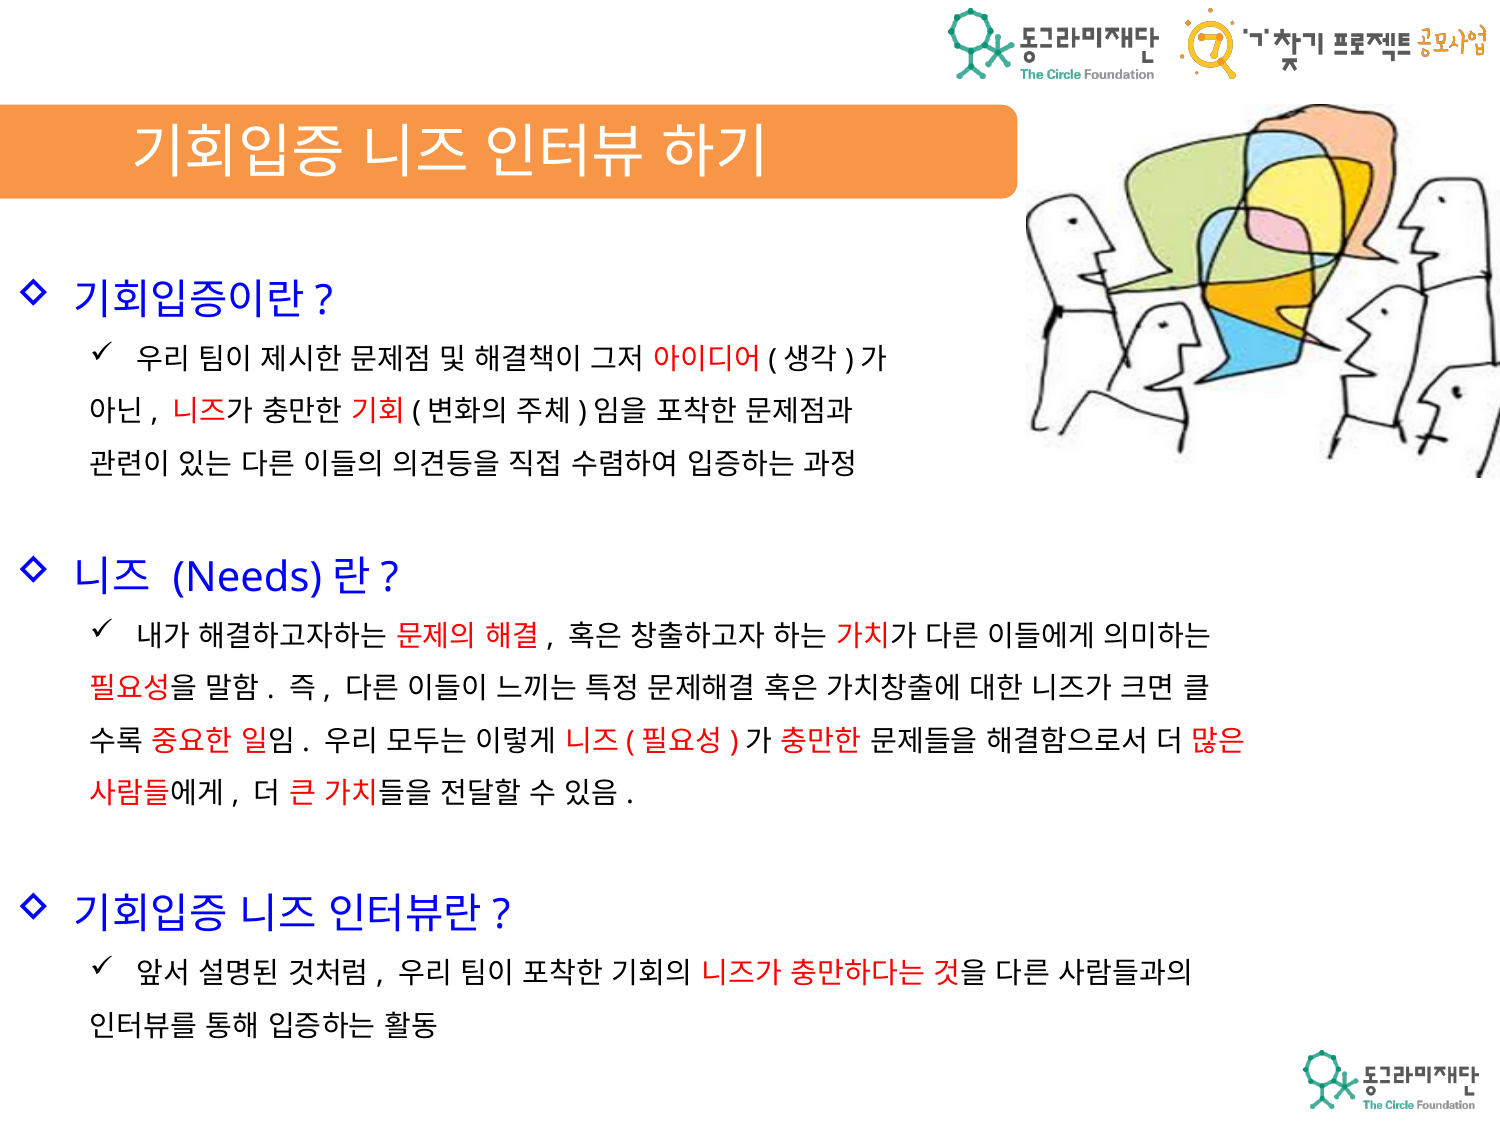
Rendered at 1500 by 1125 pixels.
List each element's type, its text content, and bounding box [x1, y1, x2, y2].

picture [1026, 104, 1500, 479]
picture [1303, 1050, 1480, 1109]
text_box [0, 102, 1020, 201]
text_box 기회입증이란? 우리 팀이 제시한 문제점 및 해결책이 그저 아이디어(생각)가 아닌, 니즈가 충만한 기회(변화의 주체)임을 포착한 문제점과 관련이 있는 다른 이들의 의견등을 직접 수렴하여 입증하는 과정 니즈 (Needs)란? 내가 해결하고자하는 문제의 해결, 혹은 창출하고자 하는 가치가 다른 이들에게 의미하는 필요성을 말함. 즉, 다른 이들이 느끼는 특정 문제해결 혹은 가치창출에 대한 니즈가 크면 클 수록 중요한 일임. 우리 모두는 이렇게 니즈(필요성)가 충만한 문제들을 해결함으로서 더 많은 사람들에게, 더 큰 가치들을 전달할 수 있음. 기회입증 니즈 인터뷰란? 앞서 설명된 것처럼, 우리 팀이 포착한 기회의 니즈가 충만하다는 것을 다른 사람들과의 인터뷰를 통해 입증하는 활동 [0, 240, 1343, 1125]
text_box 기회입증 니즈 인터뷰 하기 [116, 107, 784, 192]
picture [948, 8, 1159, 79]
picture [1180, 8, 1486, 79]
